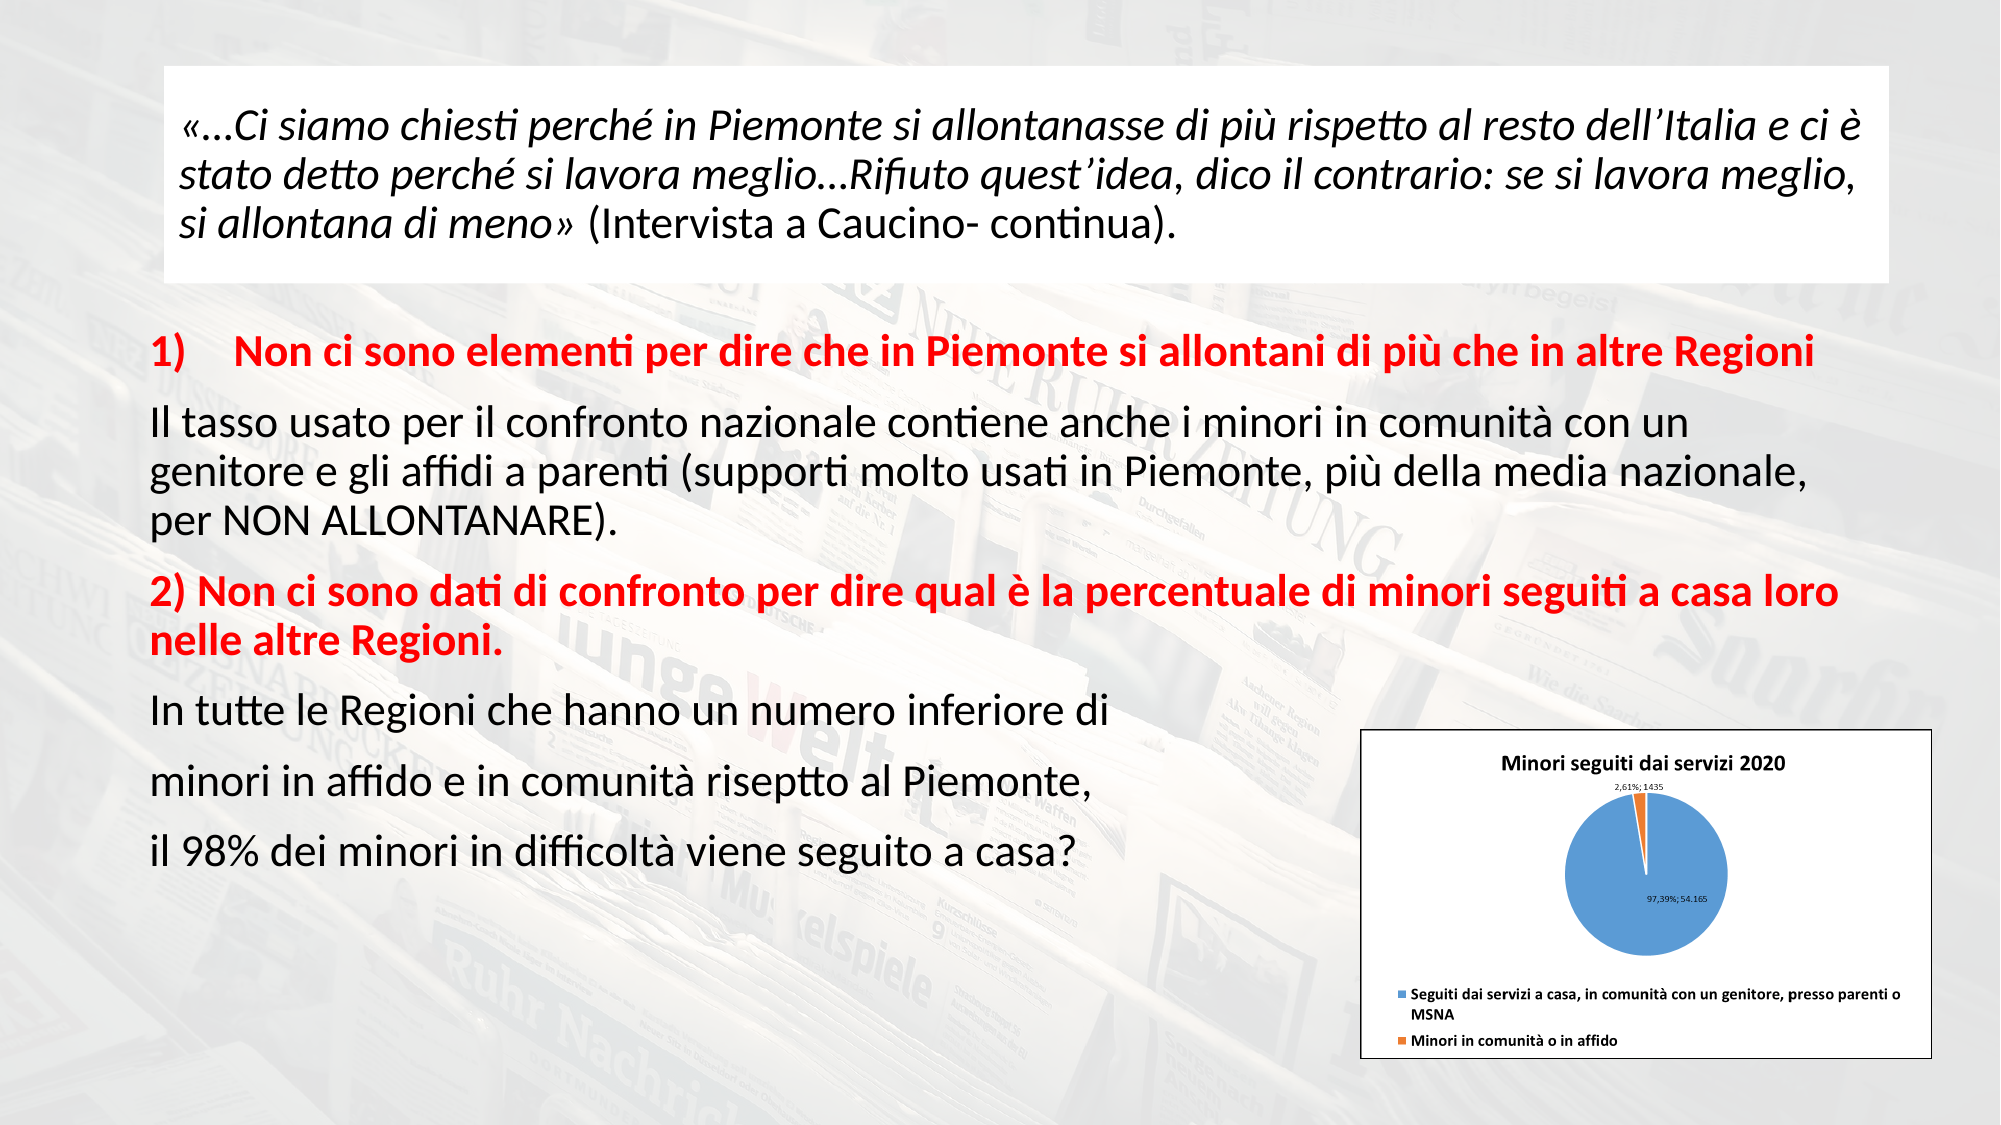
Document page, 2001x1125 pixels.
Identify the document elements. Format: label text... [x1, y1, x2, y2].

list Non ci sono elementi per dire che in Piemonte si allontani di più che in altre Regioni Il tasso usato per il confronto nazionale contiene anche i minori in comunità con un genitore e gli affidi a parenti (supporti molto usati in Piemonte, più della media nazionale, per NON ALLONTANARE). 2) Non ci sono dati di confronto per dire qual è la percentuale di minori seguiti a casa loro nelle altre Regioni. In tutte le Regioni che hanno un numero inferiore di minori in affido e in comunità riseptto al Piemonte, il 98% dei minori in difficoltà viene seguito a casa? [134, 319, 1860, 1034]
picture [1360, 729, 1932, 1059]
title «…Ci siamo chiesti perché in Piemonte si allontanasse di più rispetto al resto dell’Italia e ci è stato detto perché si lavora meglio…Rifiuto quest’idea, dico il contrario: se si lavora meglio, si allontana di meno» (Intervista a Caucino- continua). [164, 65, 1889, 284]
